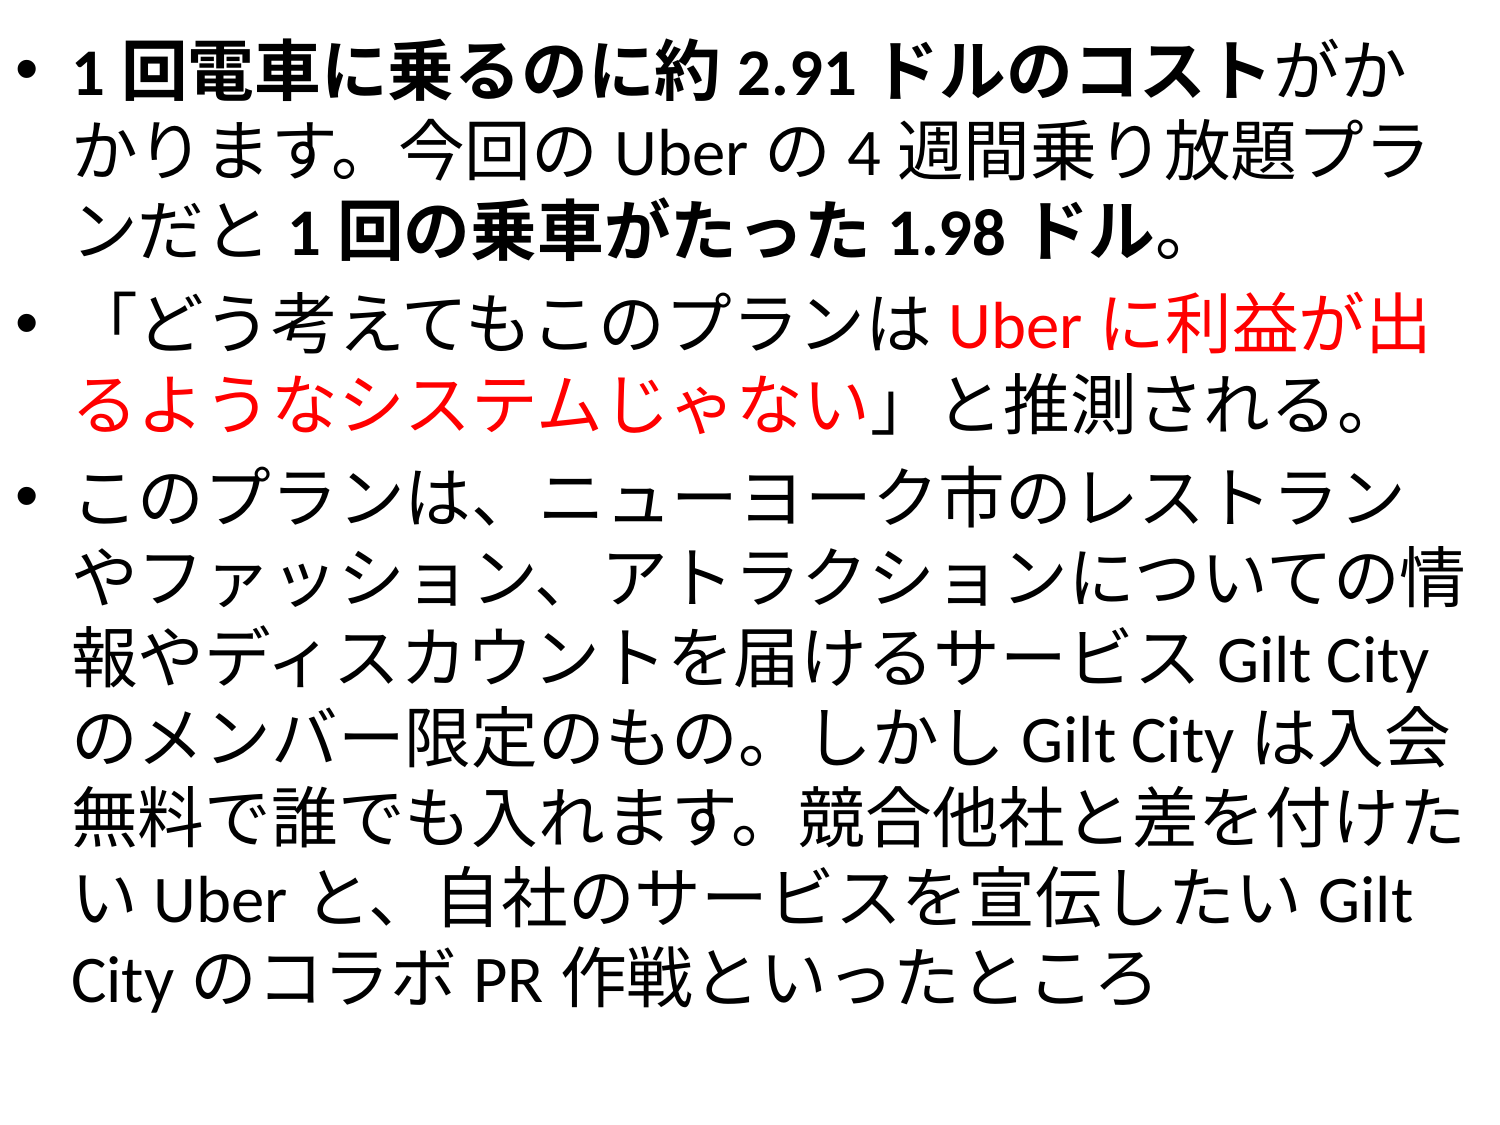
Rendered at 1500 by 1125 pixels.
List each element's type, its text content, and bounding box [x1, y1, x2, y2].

list 1回電車に乗るのに約2.91ドルのコストがかかります。今回のUberの4週間乗り放題プランだと1回の乗車がたった1.98ドル。 「どう考えてもこのプランはUberに利益が出るようなシステムじゃない」と推測される。 このプランは、ニューヨーク市のレストランやファッション、アトラクションについての情報やディスカウントを届けるサービスGilt Cityのメンバー限定のもの。しかしGilt Cityは入会無料で誰でも入れます。競合他社と差を付けたいUberと、自社のサービスを宣伝したいGilt CityのコラボPR作戦といったところ [0, 21, 1483, 1125]
